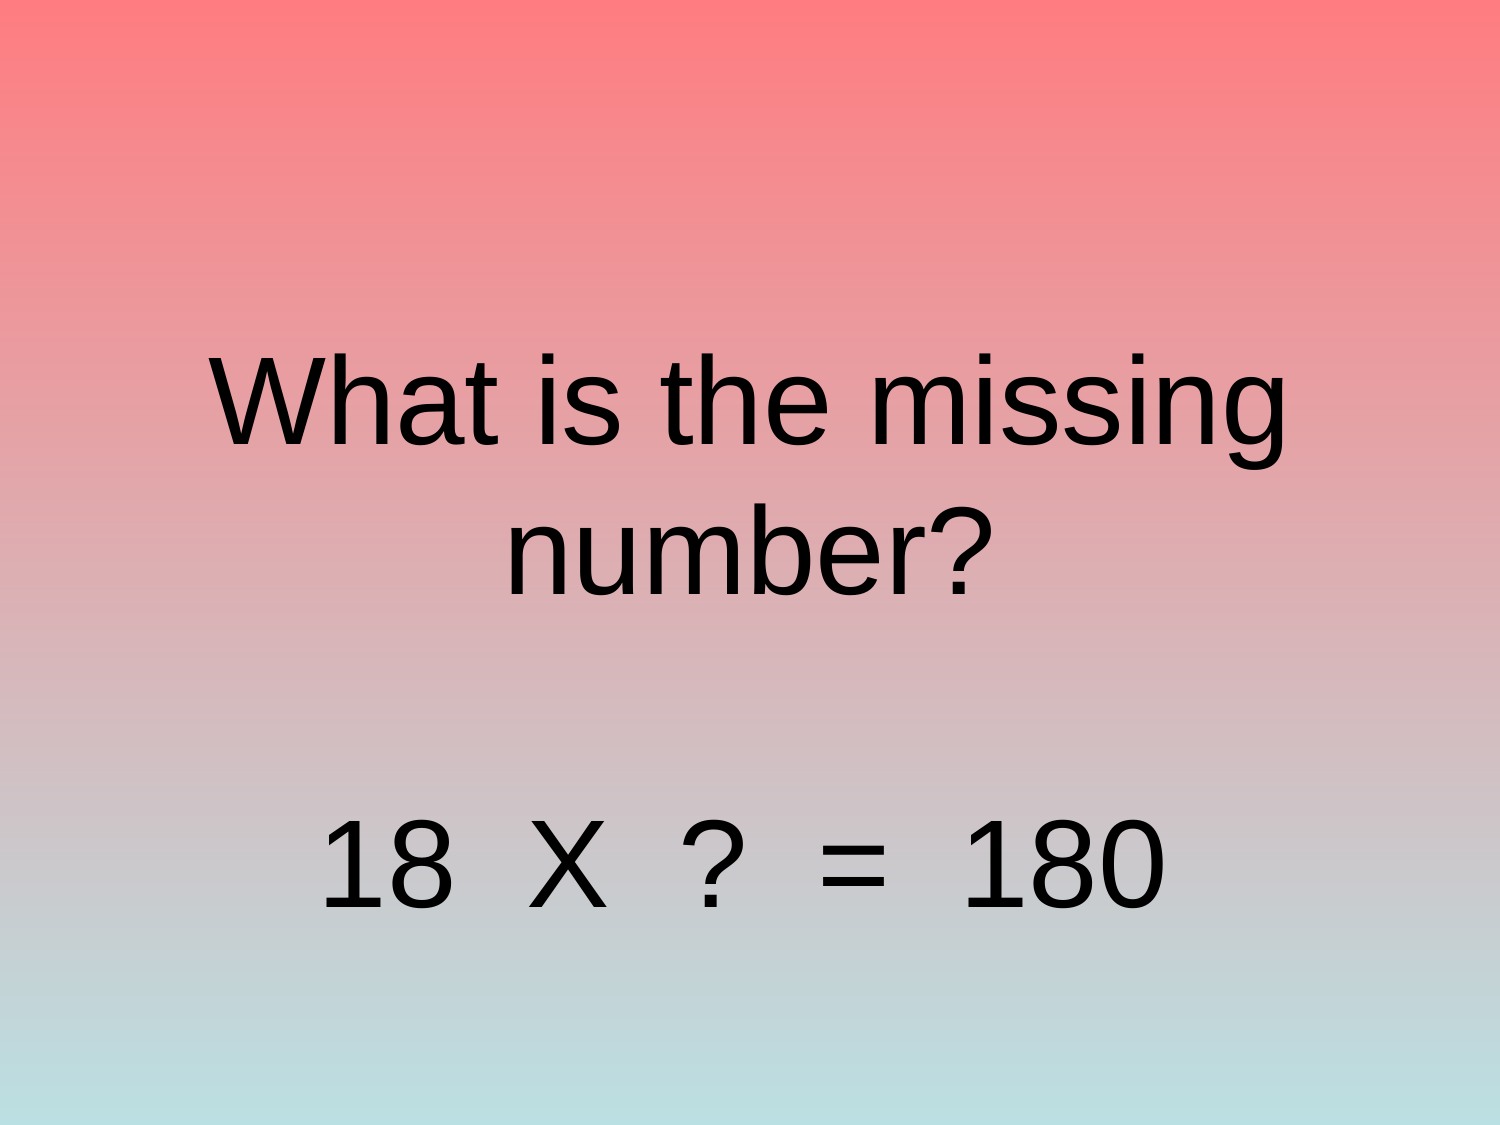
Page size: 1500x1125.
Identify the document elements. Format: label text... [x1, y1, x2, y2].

subtitle 18 X ? = 180 [218, 774, 1269, 1063]
title What is the missing number? [112, 349, 1388, 591]
